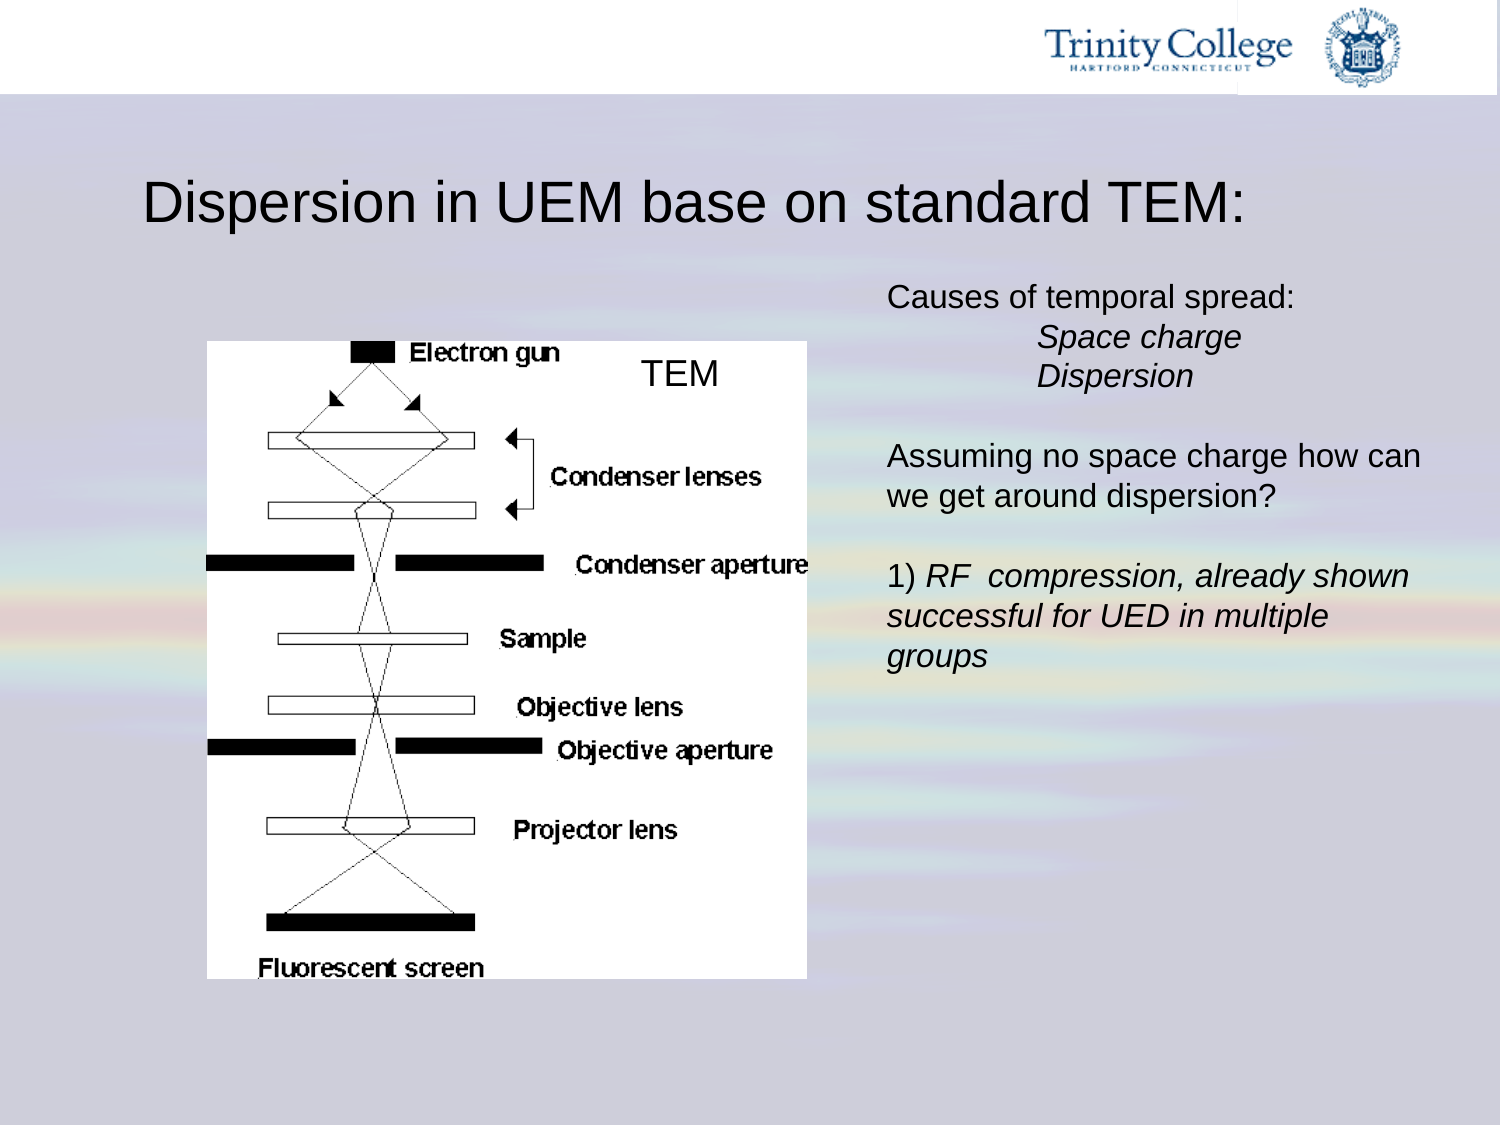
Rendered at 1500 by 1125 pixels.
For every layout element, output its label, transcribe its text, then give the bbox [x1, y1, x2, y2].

text_box Dispersion in UEM base on standard TEM: [127, 156, 1398, 295]
picture [0, 0, 1500, 1125]
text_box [0, 0, 1497, 95]
text_box Causes of temporal spread: Space charge Dispersion Assuming no space charge how can we get around dispersion? 1) RF compression, already shown successful for UED in multiple groups [872, 267, 1455, 1045]
